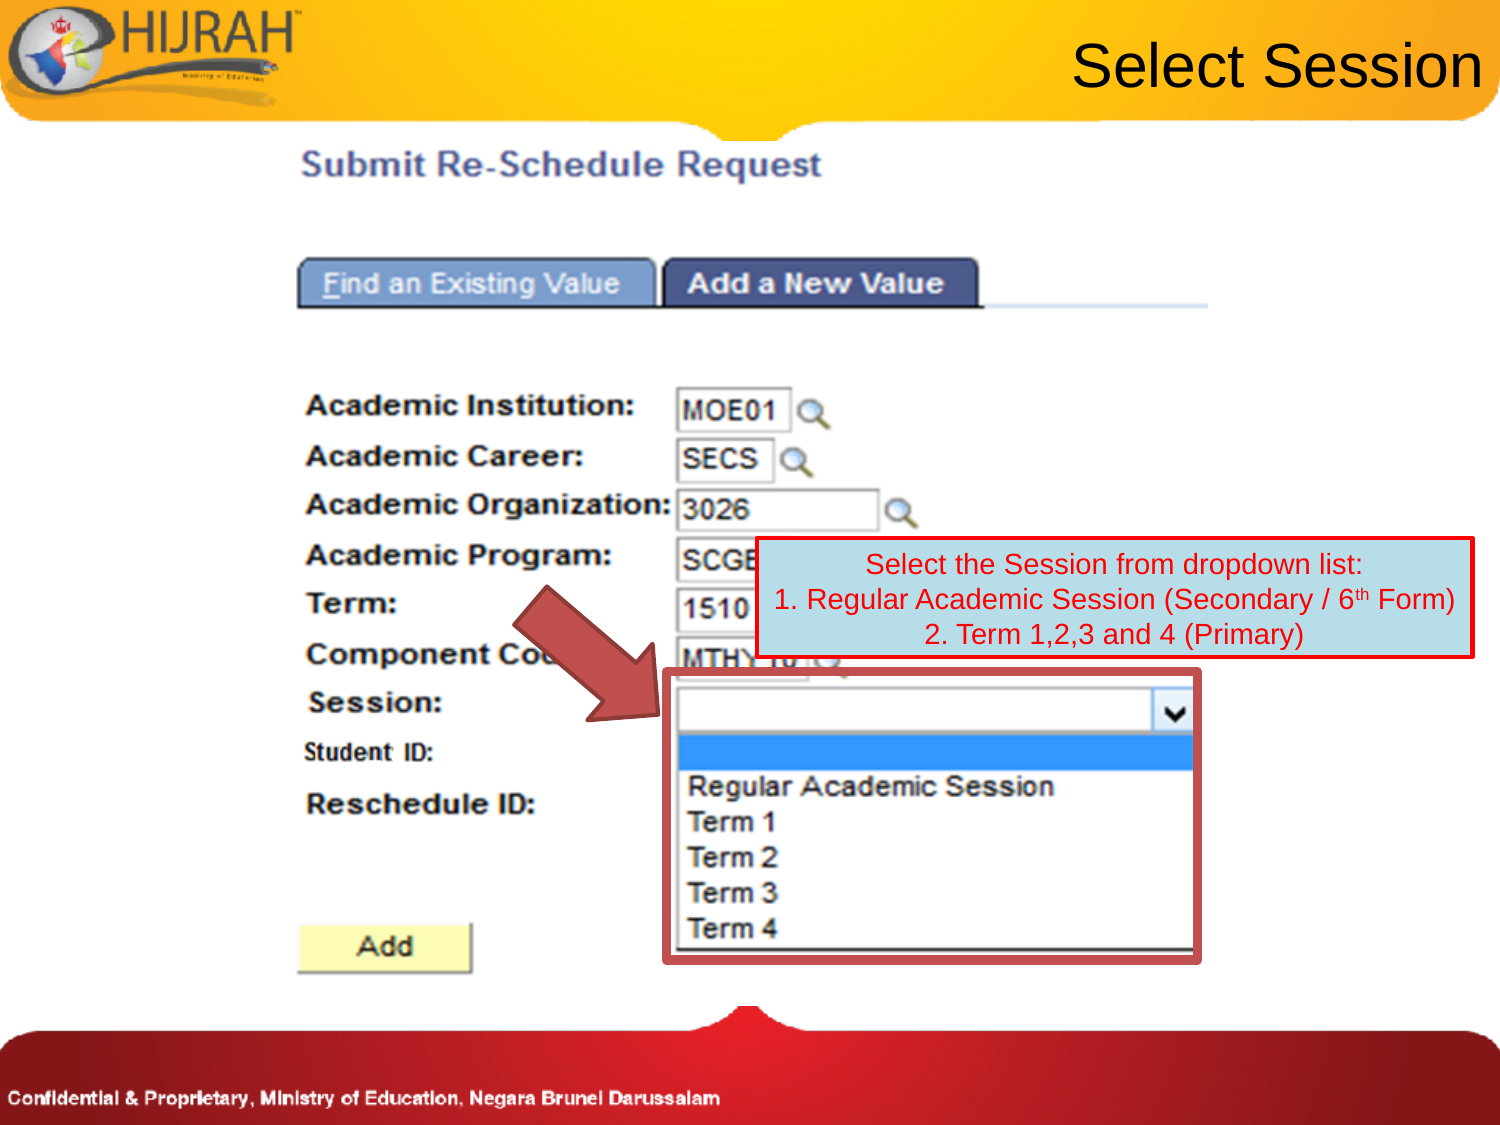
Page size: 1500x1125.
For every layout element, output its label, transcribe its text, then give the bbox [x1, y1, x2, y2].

picture [0, 0, 1500, 1125]
text_box Select the Session from dropdown list: 1. Regular Academic Session (Secondary / 6th Form) 2. Term 1,2,3 and 4 (Primary) [1212, 536, 1475, 659]
title Select Session [324, 0, 1500, 126]
